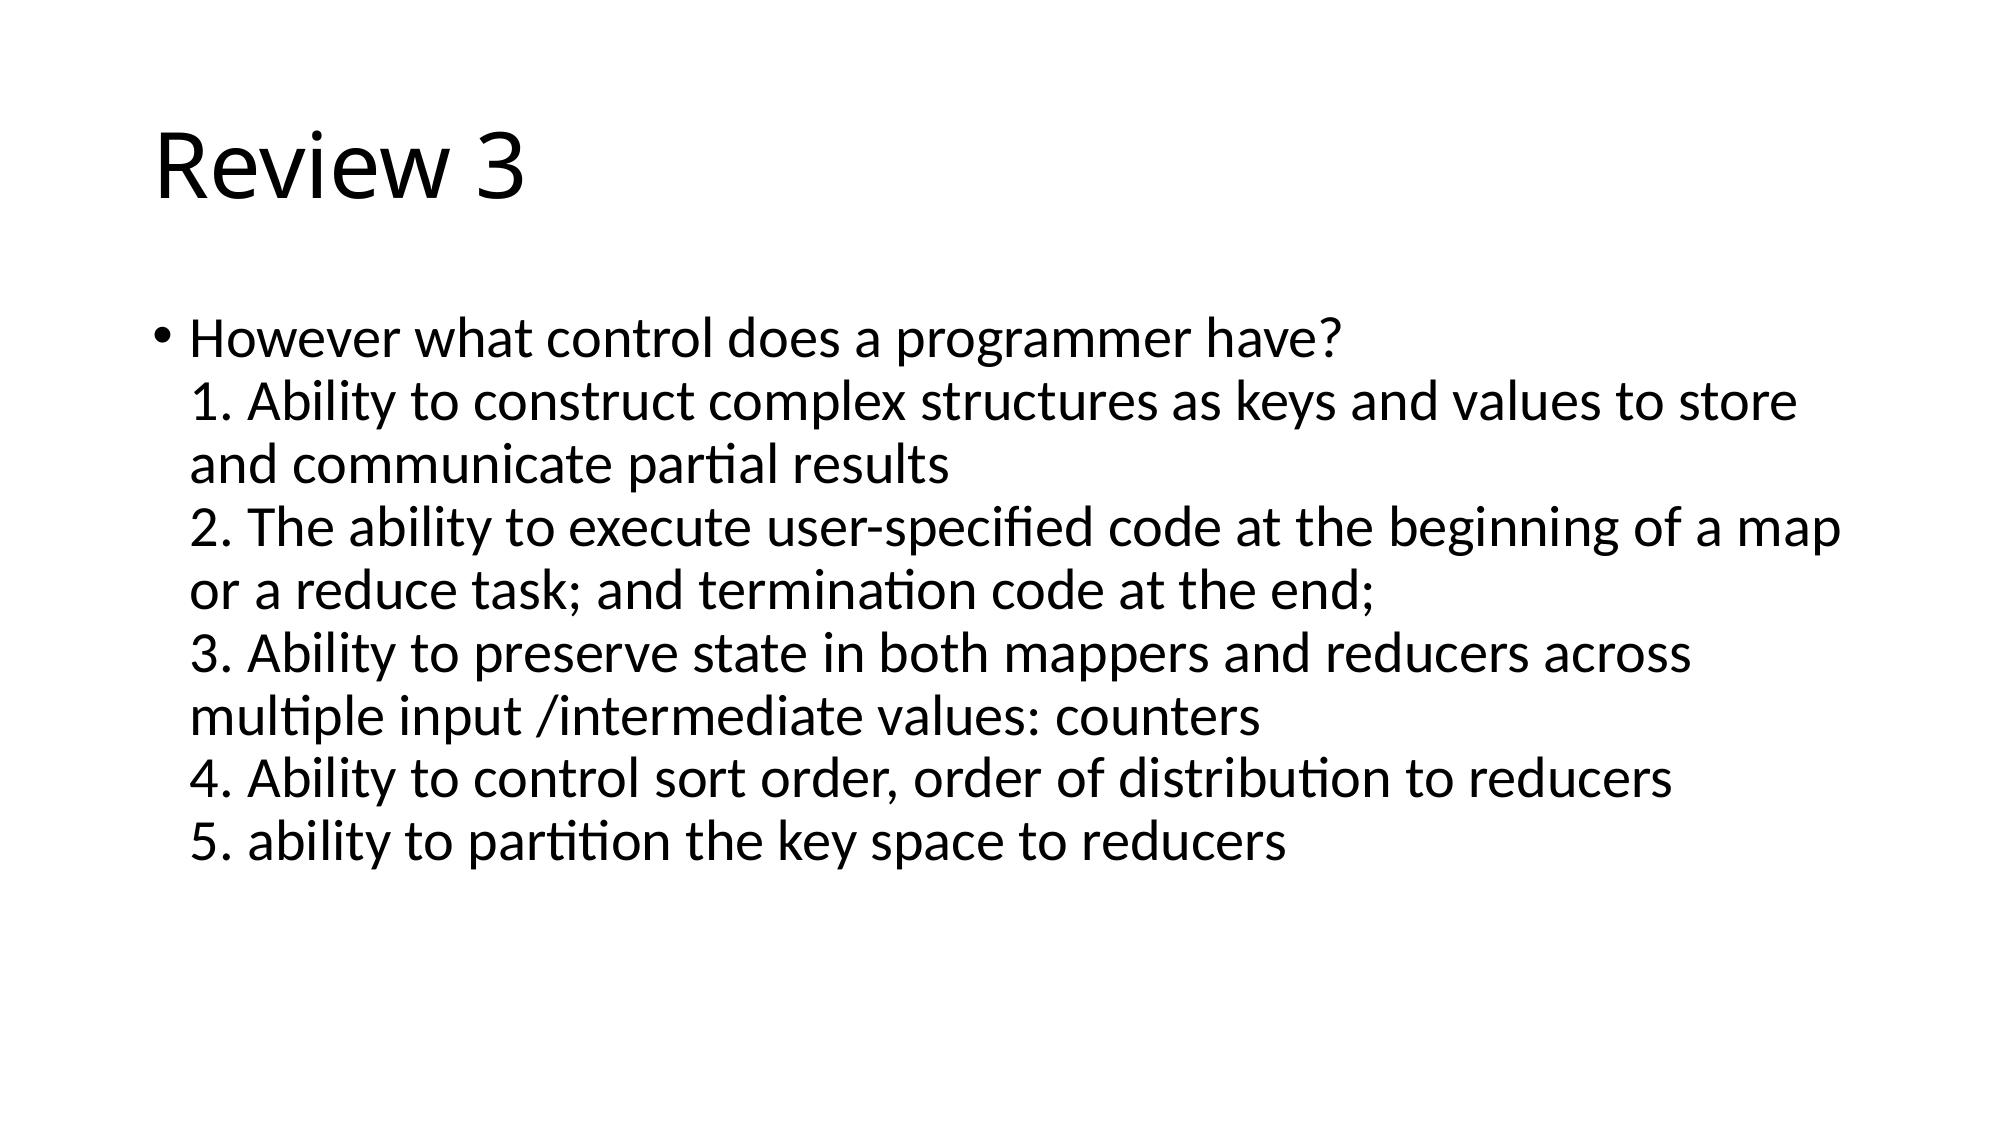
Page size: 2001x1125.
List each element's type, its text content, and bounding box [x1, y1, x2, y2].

list However what control does a programmer have? 1. Ability to construct complex structures as keys and values to store and communicate partial results 2. The ability to execute user-specified code at the beginning of a map or a reduce task; and termination code at the end; 3. Ability to preserve state in both mappers and reducers across multiple input /intermediate values: counters 4. Ability to control sort order, order of distribution to reducers 5. ability to partition the key space to reducers [137, 299, 1863, 1014]
title Review 3 [137, 59, 1863, 278]
